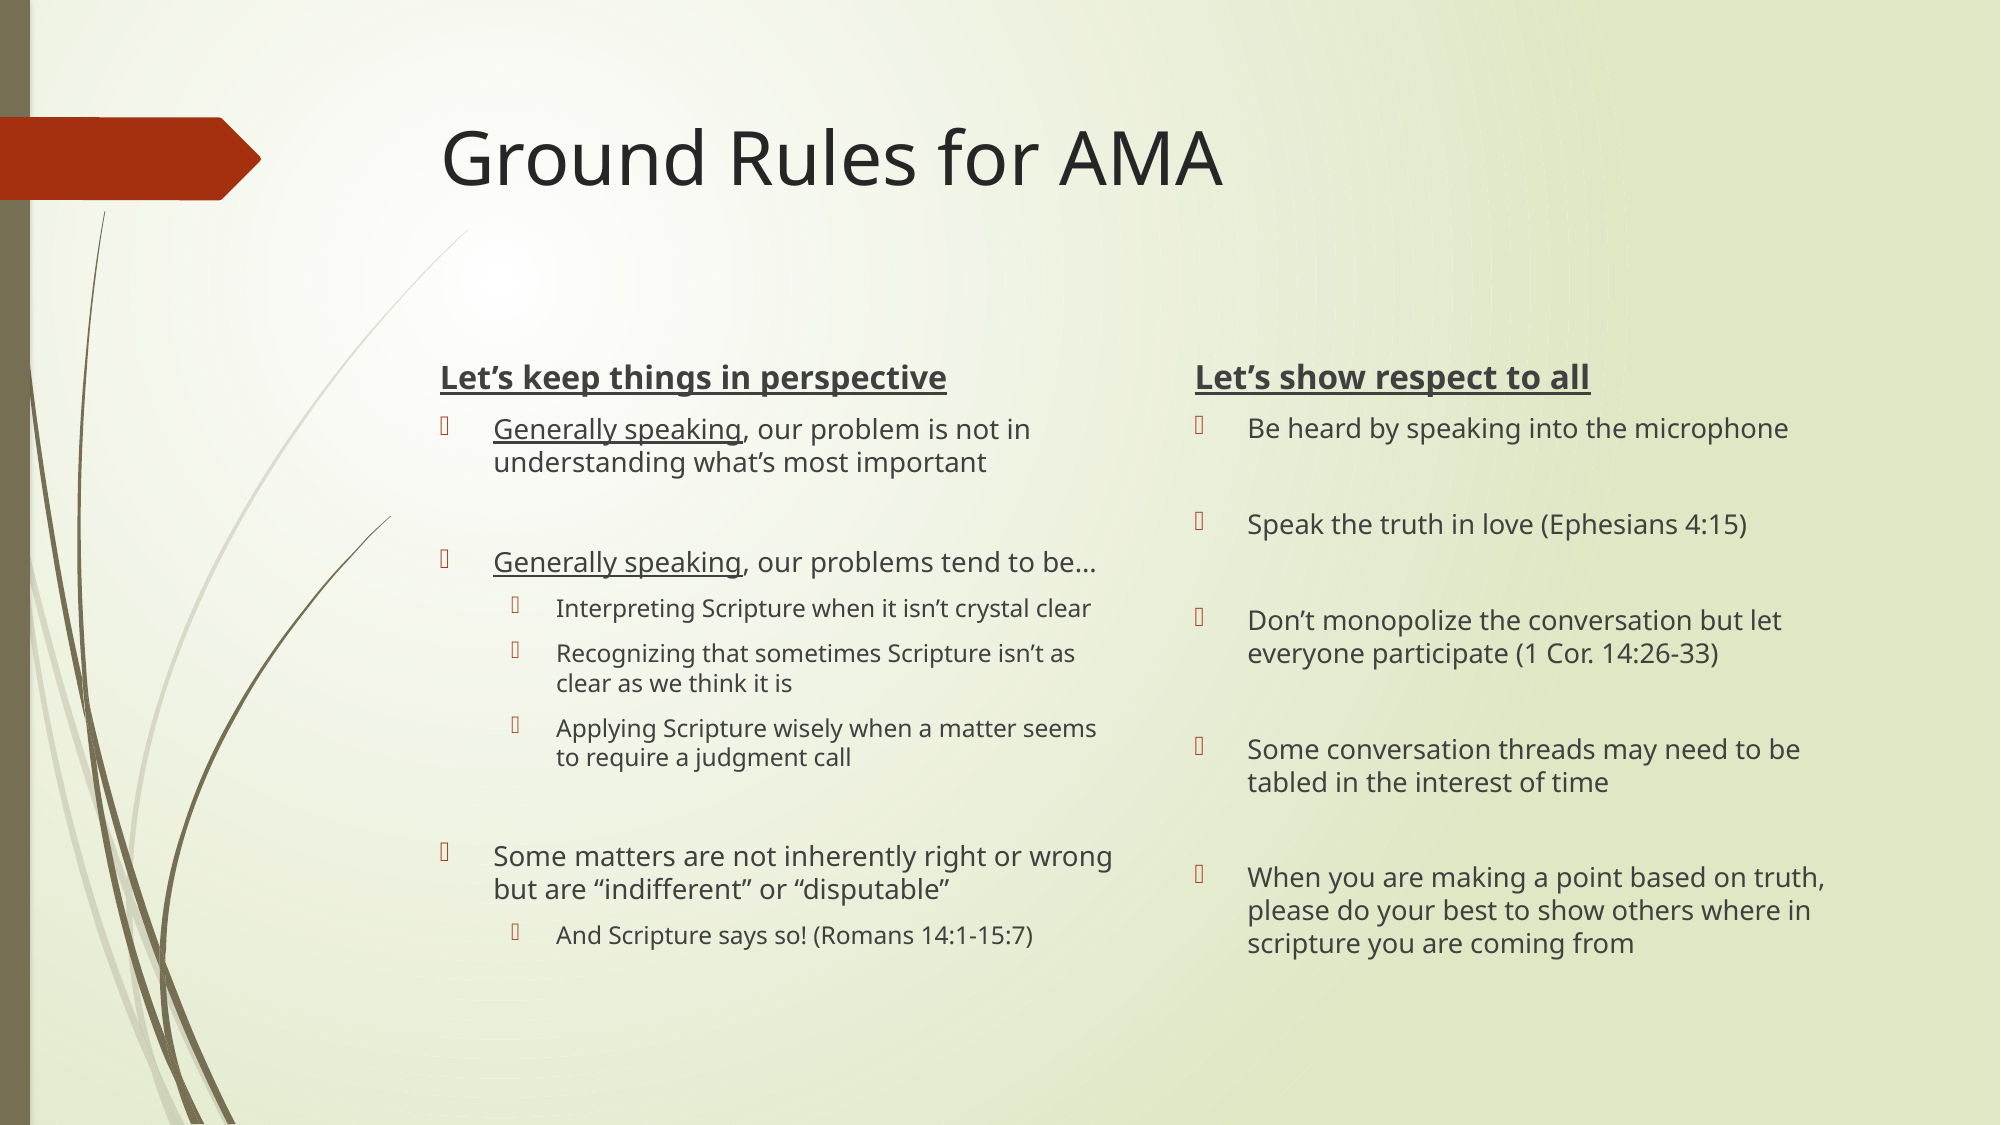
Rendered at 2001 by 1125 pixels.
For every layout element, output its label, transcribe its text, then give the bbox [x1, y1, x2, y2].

list Let’s keep things in perspective Generally speaking, our problem is not in understanding what’s most important Generally speaking, our problems tend to be… Interpreting Scripture when it isn’t crystal clear Recognizing that sometimes Scripture isn’t as clear as we think it is Applying Scripture wisely when a matter seems to require a judgment call Some matters are not inherently right or wrong but are “indifferent” or “disputable” And Scripture says so! (Romans 14:1-15:7) [424, 350, 1133, 970]
title Ground Rules for AMA [425, 102, 1888, 313]
list Let’s show respect to all Be heard by speaking into the microphone Speak the truth in love (Ephesians 4:15) Don’t monopolize the conversation but let everyone participate (1 Cor. 14:26-33) Some conversation threads may need to be tabled in the interest of time When you are making a point based on truth, please do your best to show others where in scripture you are coming from [1179, 348, 1888, 969]
